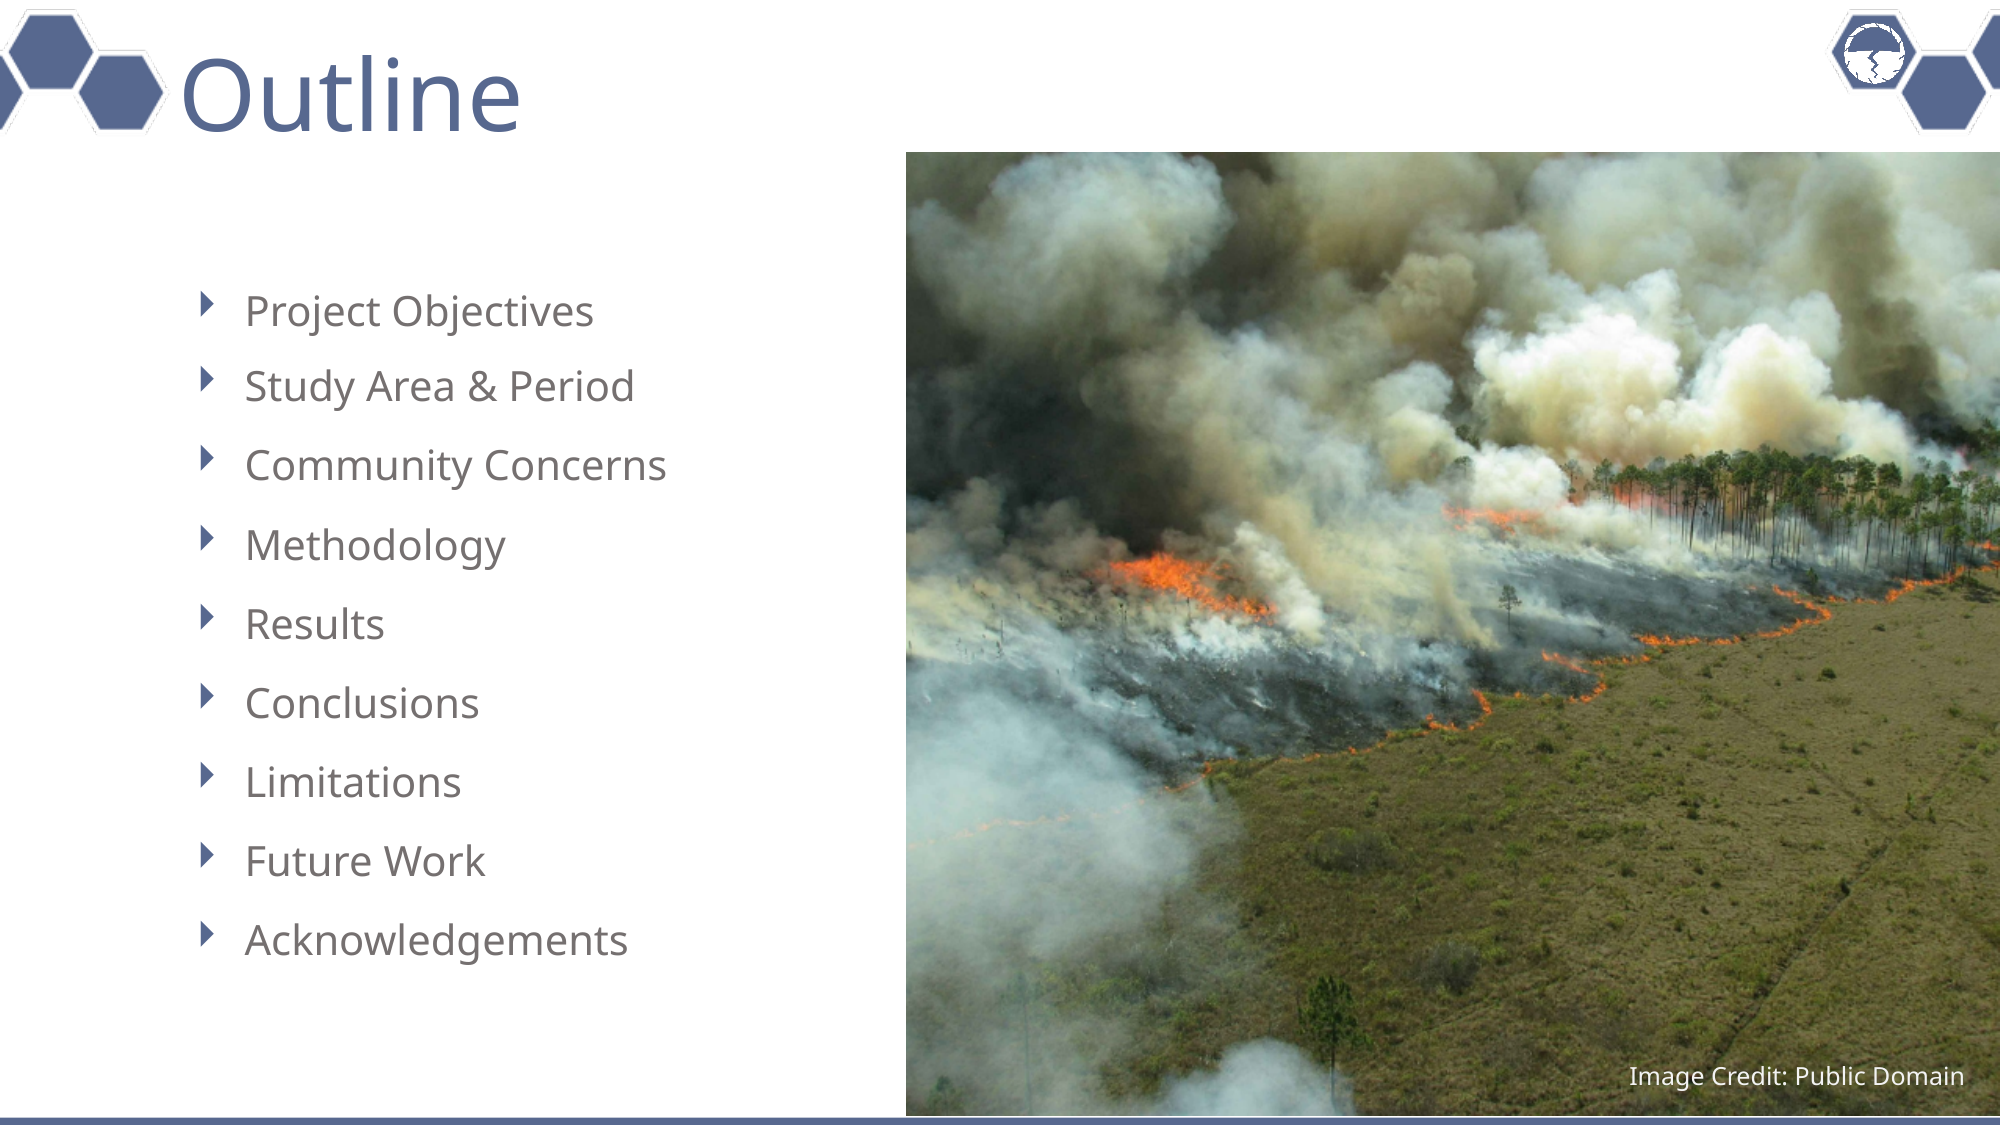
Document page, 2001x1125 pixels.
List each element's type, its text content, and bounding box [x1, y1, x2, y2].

list Project Objectives Study Area & Period Community Concerns Methodology Results Conclusions Limitations Future Work Acknowledgements [173, 252, 788, 1017]
title Outline [164, 59, 1709, 139]
picture [0, 0, 2000, 1117]
